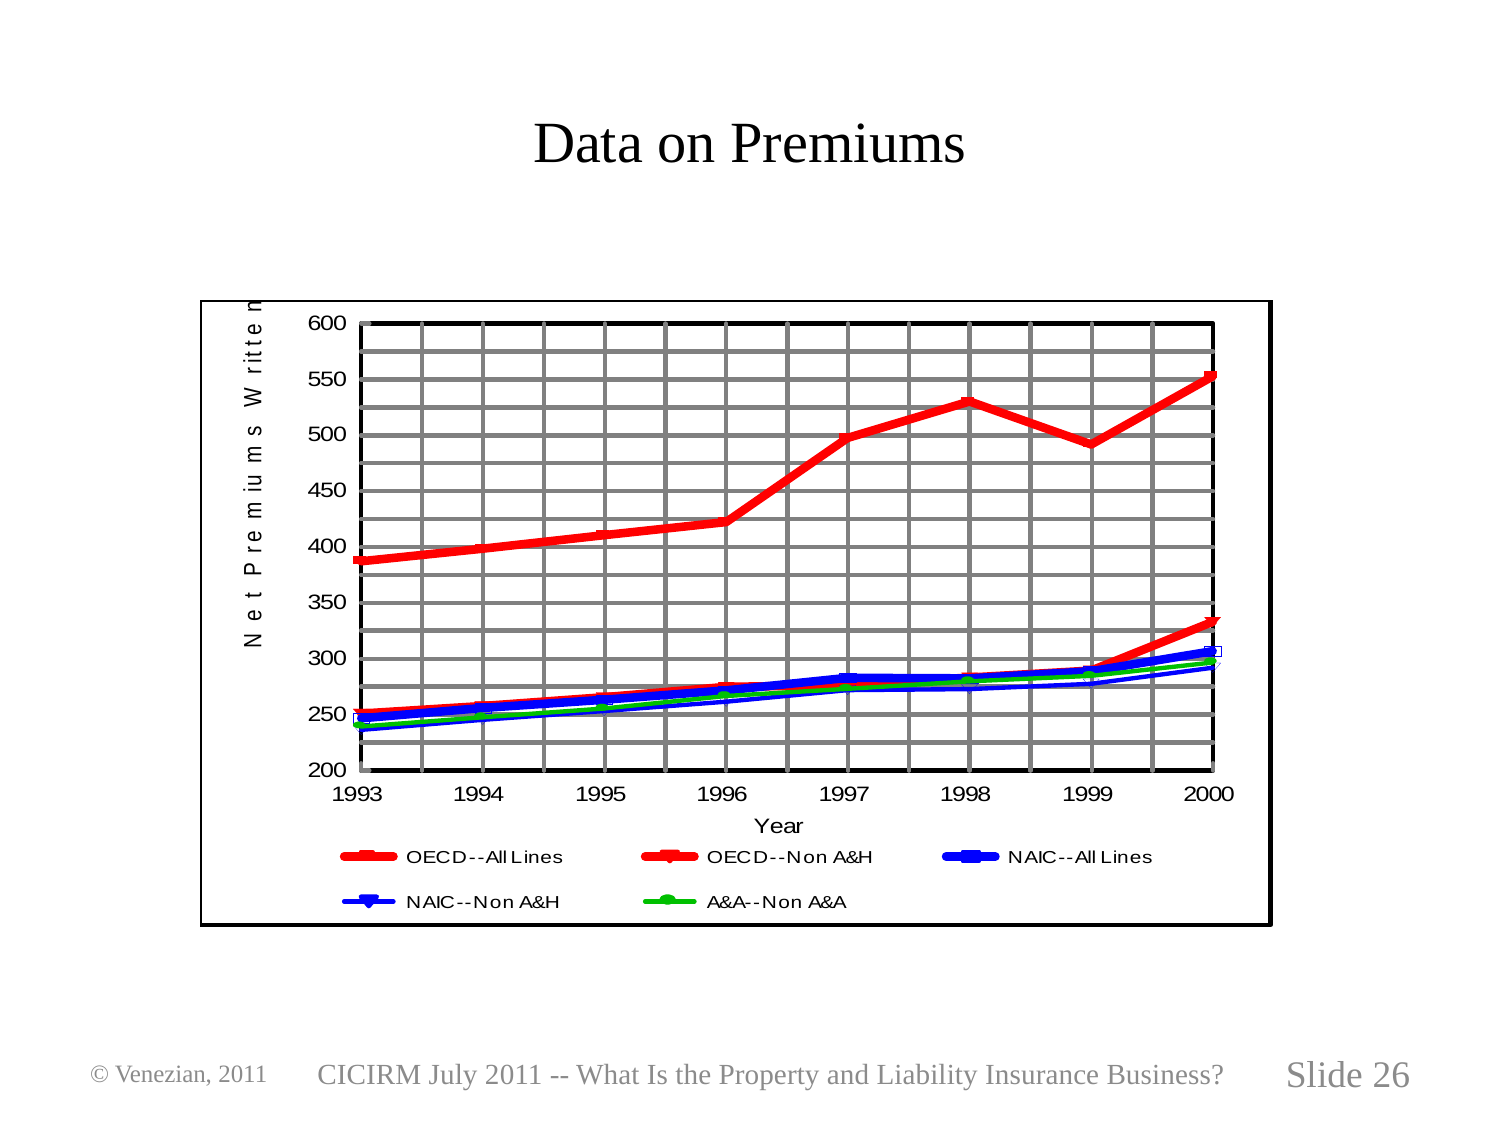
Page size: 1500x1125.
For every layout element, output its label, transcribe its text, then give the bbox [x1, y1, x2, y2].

title Data on Premiums [75, 45, 1425, 233]
footer CICIRM July 2011 -- What Is the Property and Liability Insurance Business? [300, 1042, 1250, 1103]
slide_number Slide 26 [1262, 1042, 1425, 1103]
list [199, 299, 1276, 929]
slide_number © Venezian, 2011 [75, 1042, 288, 1103]
